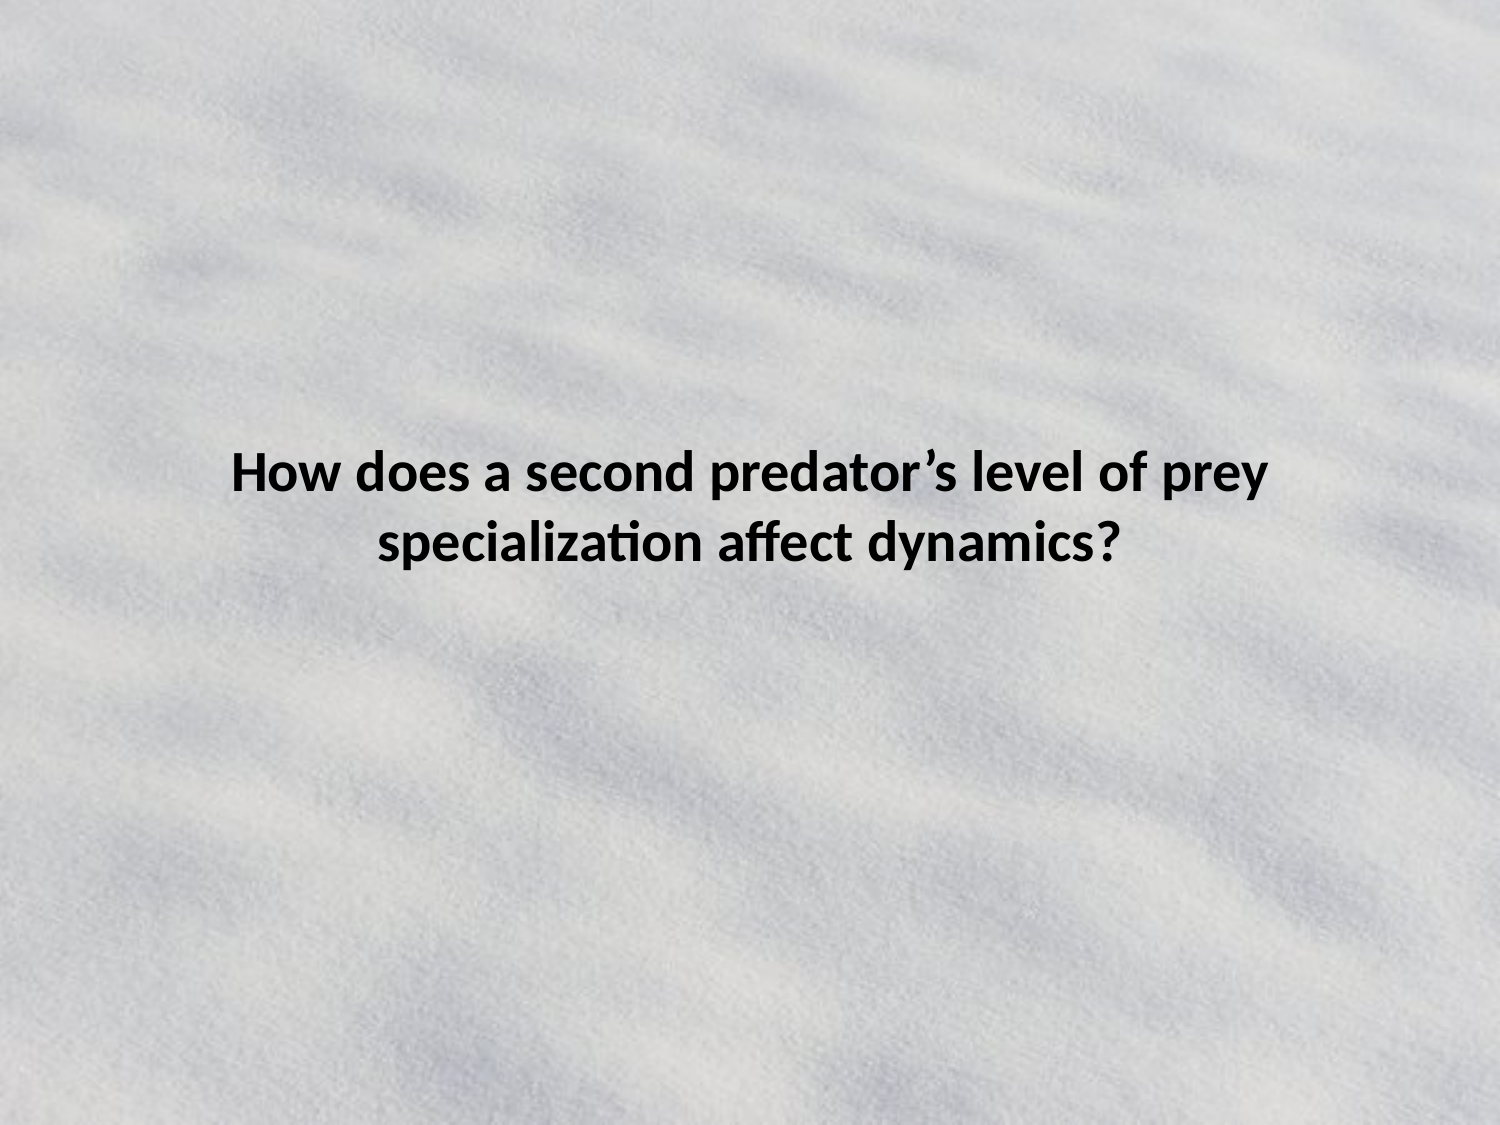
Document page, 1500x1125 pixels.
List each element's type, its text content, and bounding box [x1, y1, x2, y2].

text_box How does a second predator’s level of prey specialization affect dynamics? [166, 426, 1334, 581]
picture [0, 0, 1500, 1125]
